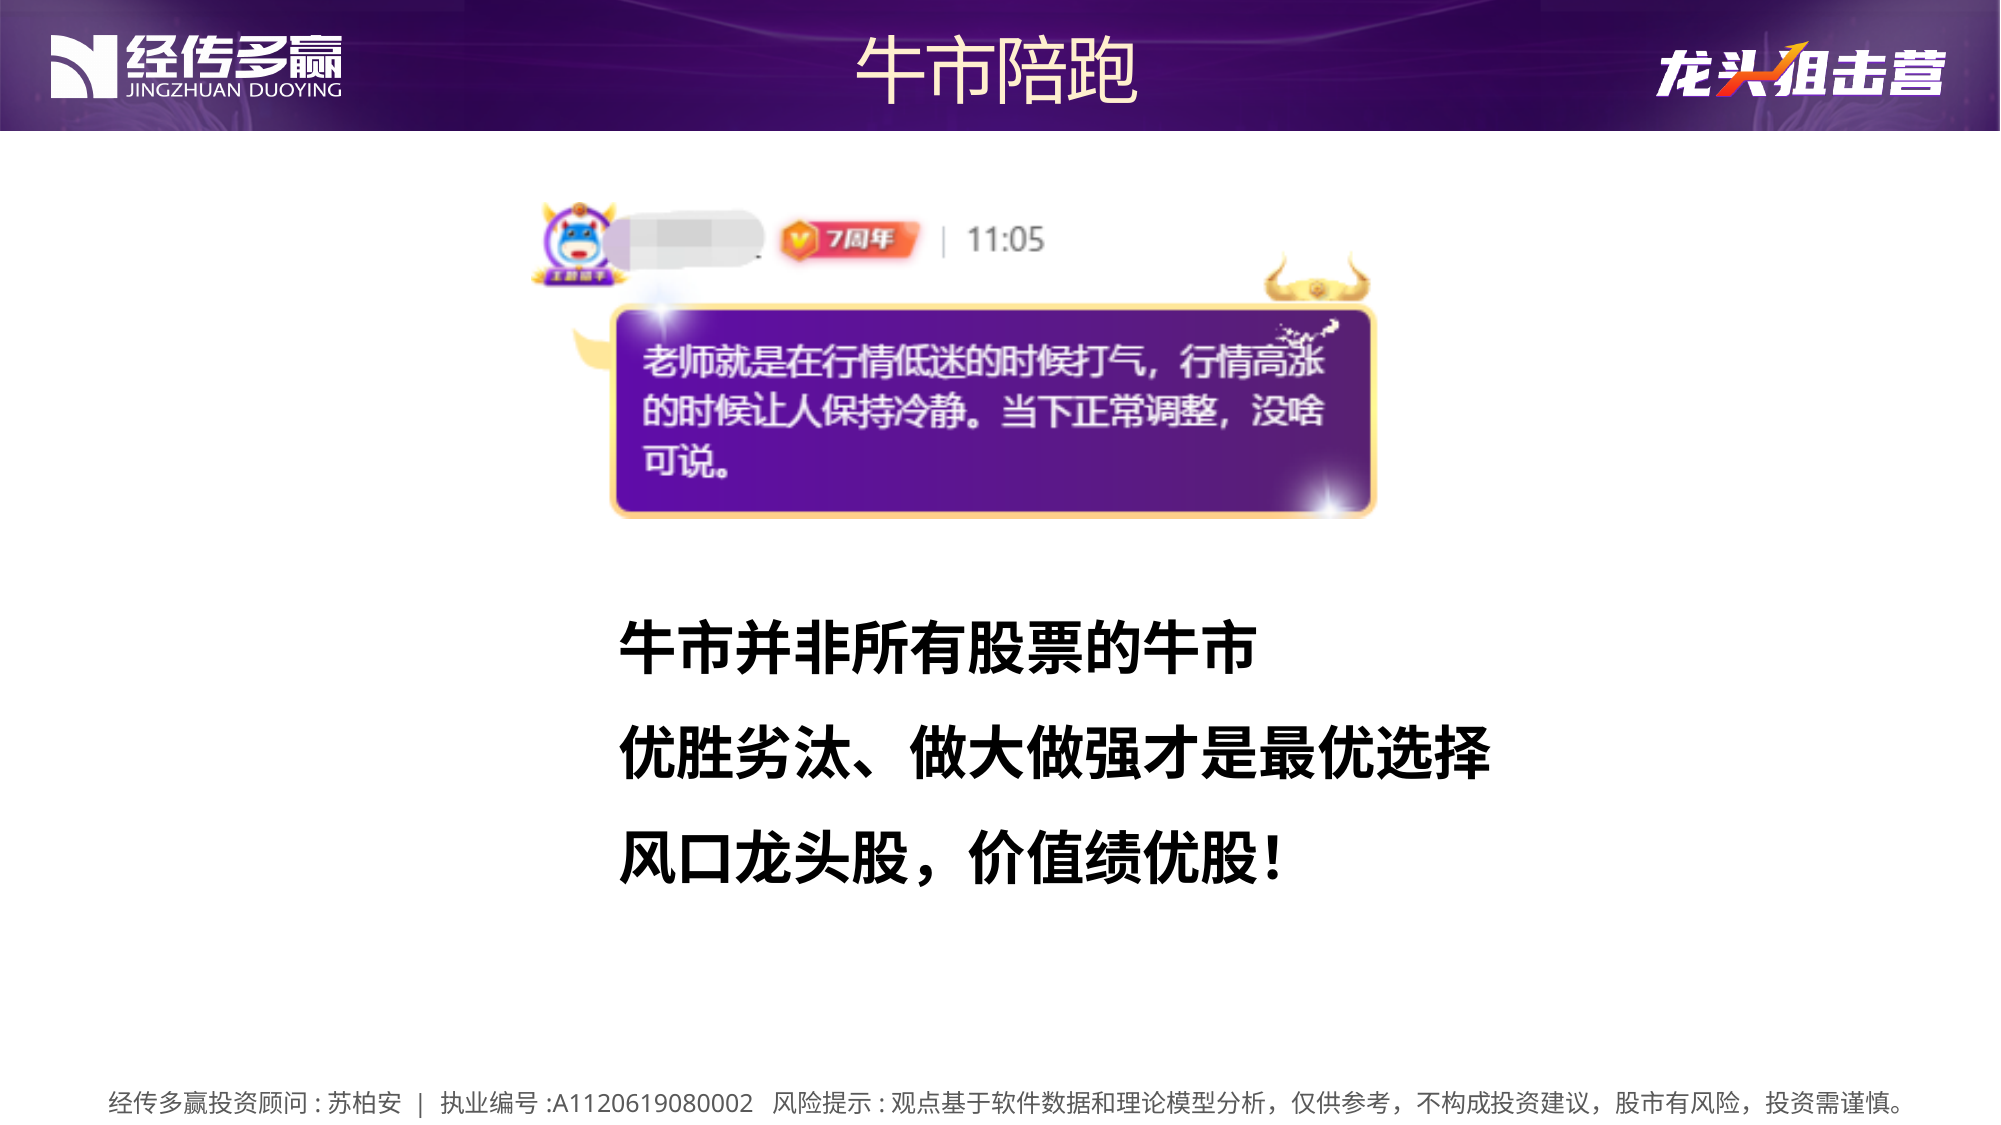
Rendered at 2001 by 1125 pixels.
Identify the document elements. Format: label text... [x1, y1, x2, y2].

text_box 牛市并非所有股票的牛市 优胜劣汰、做大做强才是最优选择 风口龙头股，价值绩优股！ [618, 576, 1776, 868]
picture [531, 202, 1405, 519]
picture [0, 0, 2000, 131]
text_box 牛市陪跑 [0, 16, 1997, 122]
